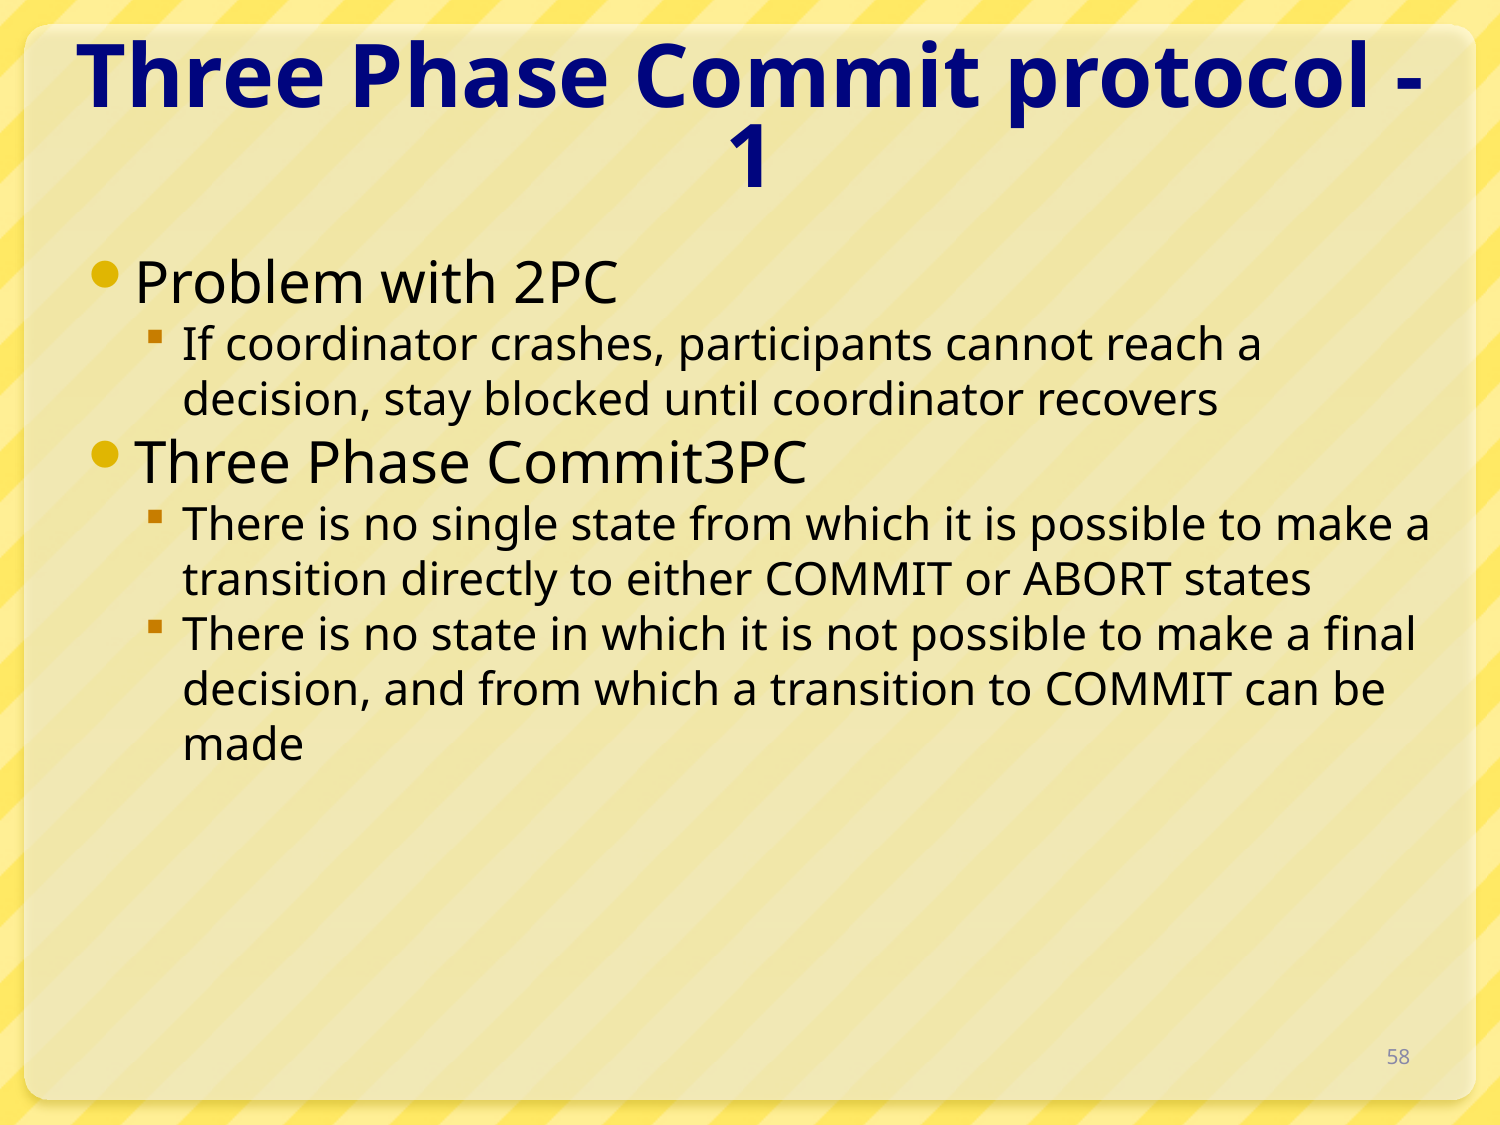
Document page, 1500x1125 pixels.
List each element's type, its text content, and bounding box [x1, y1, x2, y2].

list T: balance = b.getbalance() b.setbalance(balance*1.1) a.withdrawn(balance/10) [0, 0, 1500, 1125]
title Three Phase Commit protocol - 1 [50, 37, 1450, 213]
slide_number 58 [1074, 1019, 1425, 1080]
list Problem with 2PC If coordinator crashes, participants cannot reach a decision, stay blocked until coordinator recovers Three Phase Commit3PC There is no single state from which it is possible to make a transition directly to either COMMIT or ABORT states There is no state in which it is not possible to make a final decision, and from which a transition to COMMIT can be made [50, 237, 1450, 1005]
